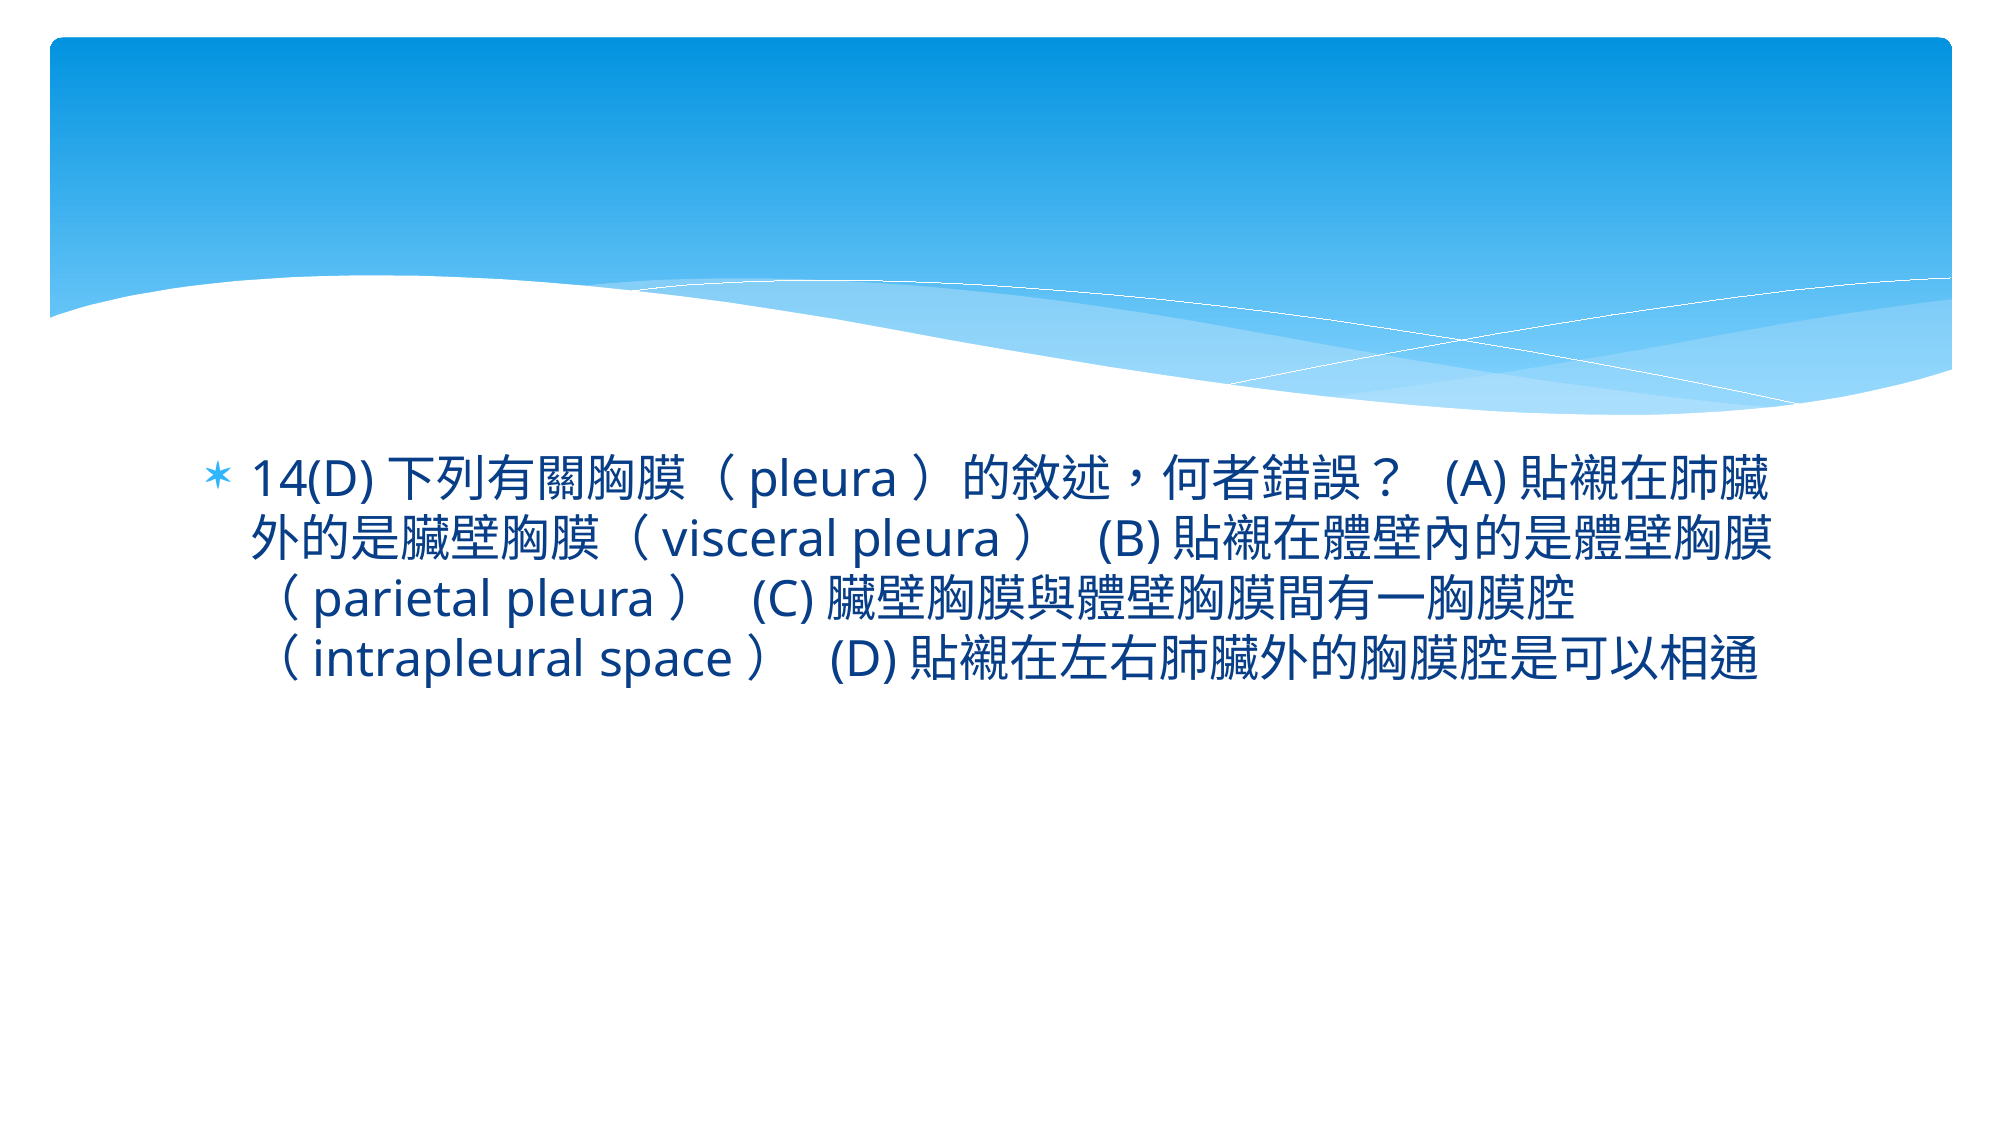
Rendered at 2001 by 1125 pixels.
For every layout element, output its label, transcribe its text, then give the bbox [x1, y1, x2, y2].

list 14(D)下列有關胸膜（pleura）的敘述，何者錯誤？ (A)貼襯在肺臟外的是臟壁胸膜（visceral pleura） (B)貼襯在體壁內的是體壁胸膜（parietal pleura） (C)臟壁胸膜與體壁胸膜間有一胸膜腔（intrapleural space） (D)貼襯在左右肺臟外的胸膜腔是可以相通 [190, 438, 1812, 1005]
